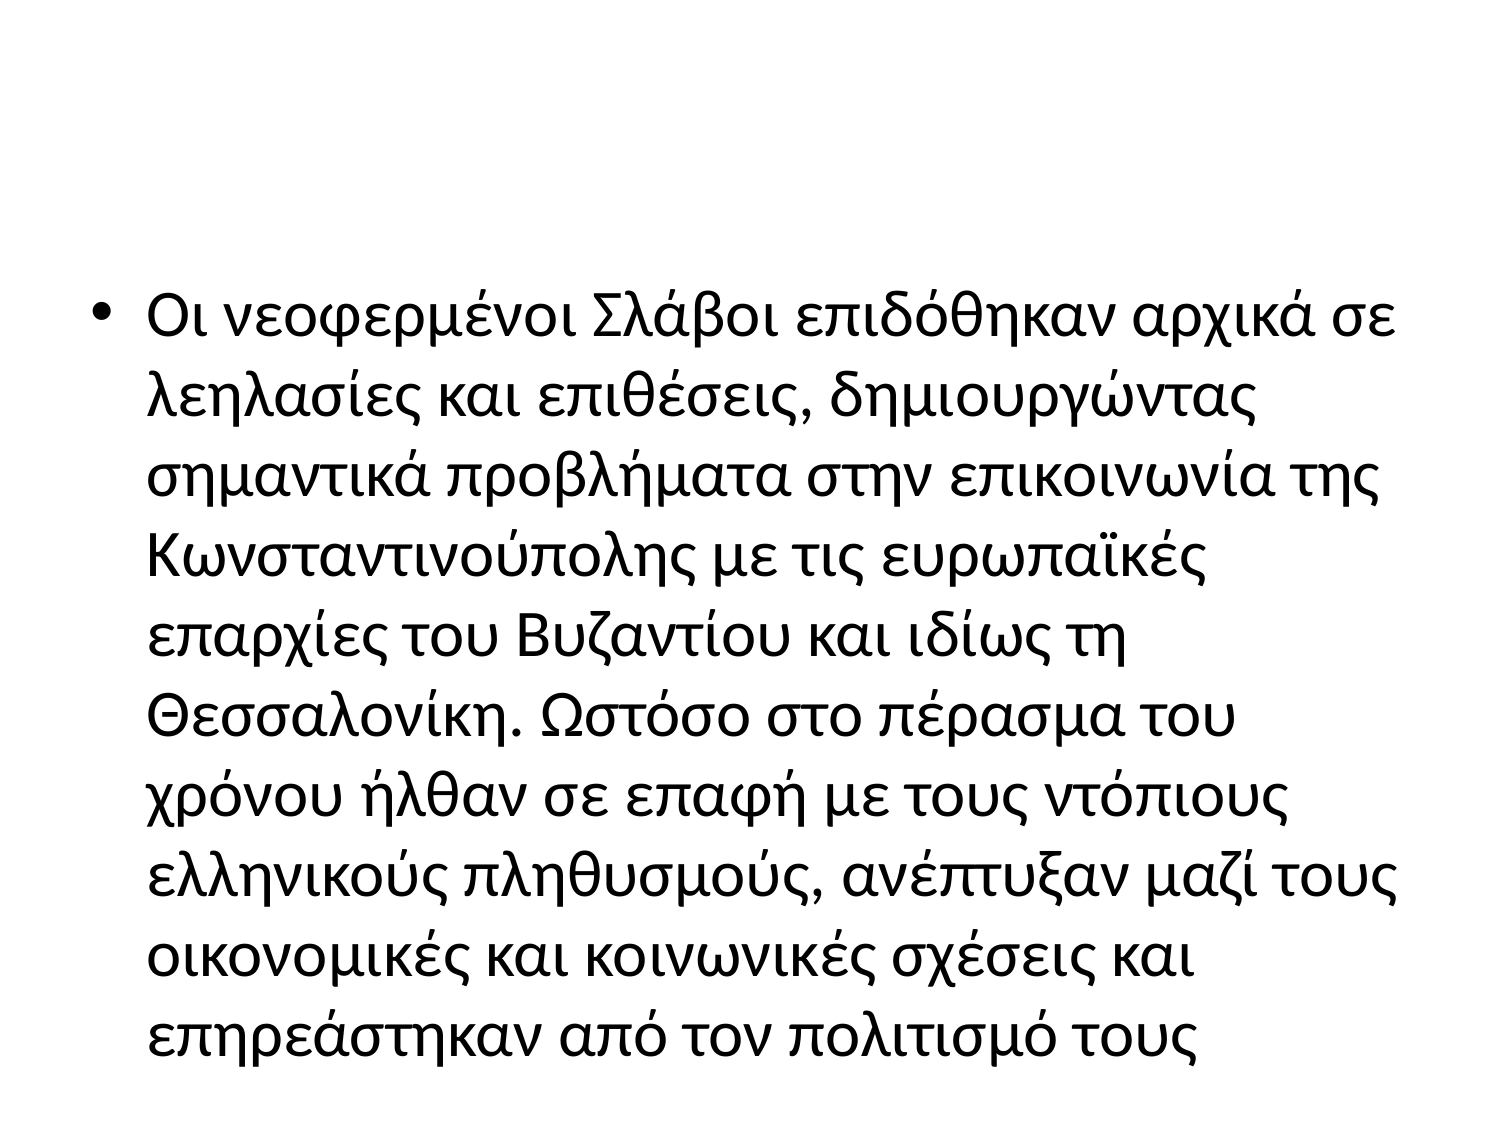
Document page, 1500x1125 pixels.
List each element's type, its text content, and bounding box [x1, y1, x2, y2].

list Οι νεοφερμένοι Σλάβοι επιδόθηκαν αρχικά σε λεηλασίες και επιθέσεις, δημιουργώντας σημαντικά προβλήματα στην επικοινωνία της Κωνσταντινούπολης με τις ευρωπαϊκές επαρχίες του Βυζαντίου και ιδίως τη Θεσσαλονίκη. Ωστόσο στο πέρασμα του χρόνου ήλθαν σε επαφή με τους ντόπιους ελληνικούς πληθυσμούς, ανέπτυξαν μαζί τους οικονομικές και κοινωνικές σχέσεις και επηρεάστηκαν από τον πολιτισμό τους [75, 262, 1425, 1005]
